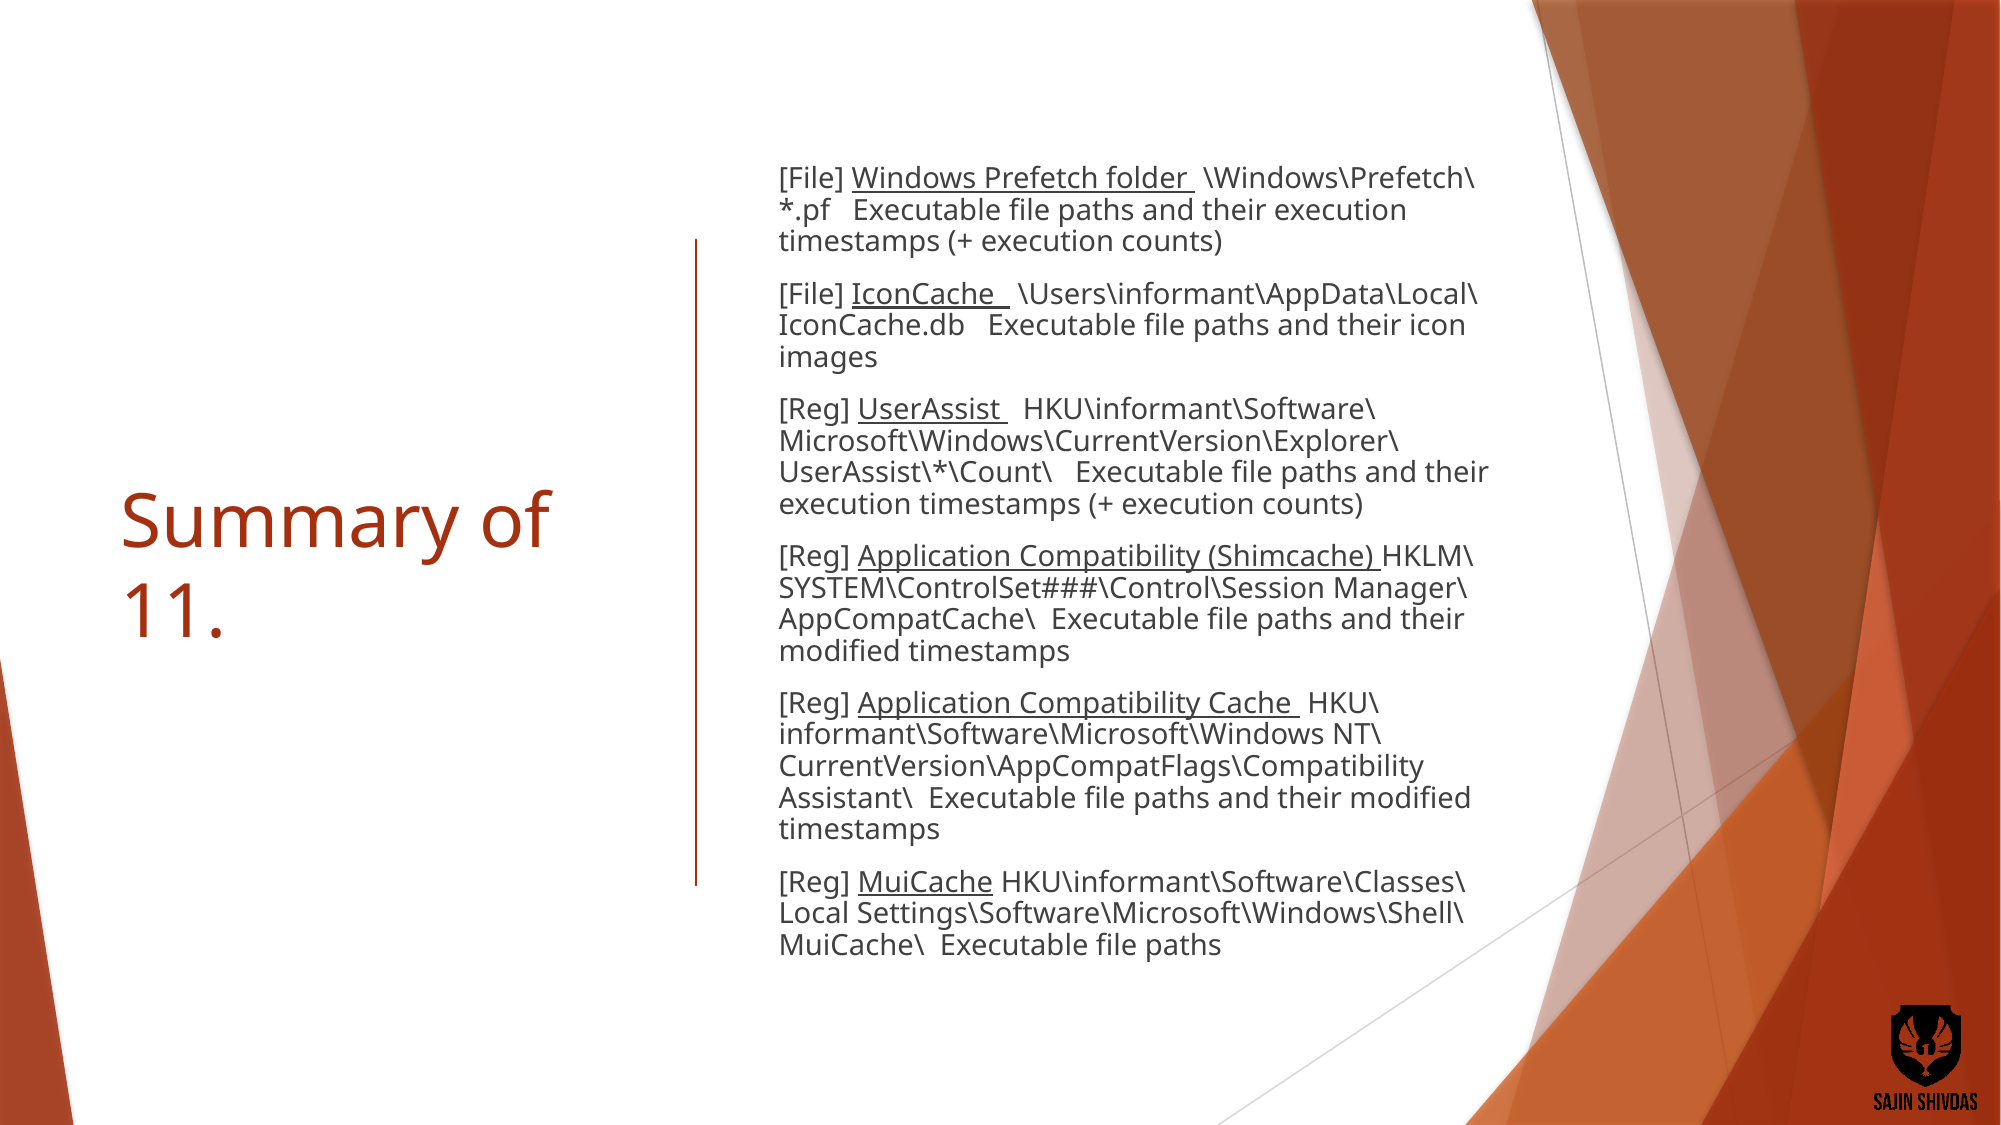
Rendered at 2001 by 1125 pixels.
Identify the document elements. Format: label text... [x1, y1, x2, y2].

picture [1862, 994, 1992, 1124]
title Summary of 11. [105, 133, 658, 991]
list [File] Windows Prefetch folder \Windows\Prefetch\*.pf Executable file paths and their execution timestamps (+ execution counts) [File] IconCache \Users\informant\AppData\Local\IconCache.db Executable file paths and their icon images [Reg] UserAssist HKU\informant\Software\Microsoft\Windows\CurrentVersion\Explorer\UserAssist\*\Count\ Executable file paths and their execution timestamps (+ execution counts) [Reg] Application Compatibility (Shimcache) HKLM\SYSTEM\ControlSet###\Control\Session Manager\AppCompatCache\ Executable file paths and their modified timestamps [Reg] Application Compatibility Cache HKU\informant\Software\Microsoft\Windows NT\CurrentVersion\AppCompatFlags\Compatibility Assistant\ Executable file paths and their modified timestamps [Reg] MuiCache HKU\informant\Software\Classes\Local Settings\Software\Microsoft\Windows\Shell\MuiCache\ Executable file paths [763, 133, 1522, 991]
